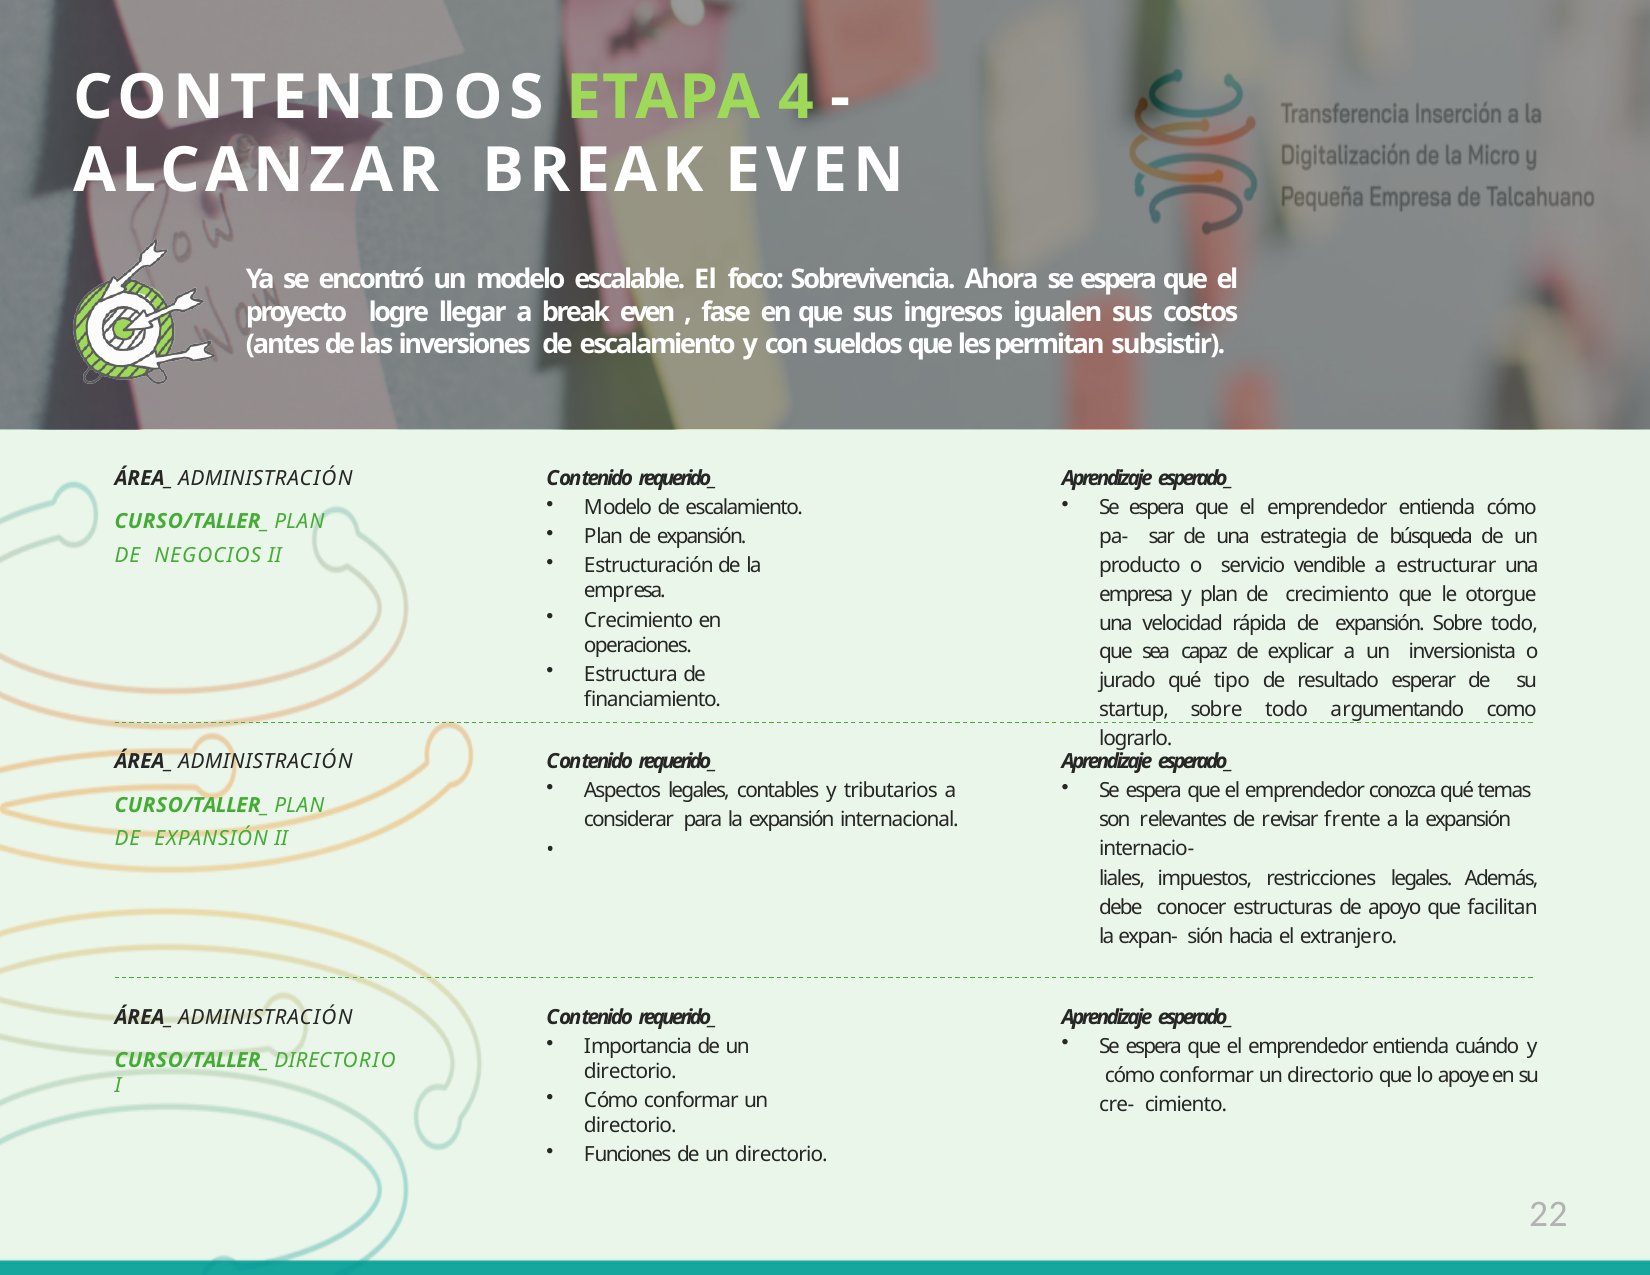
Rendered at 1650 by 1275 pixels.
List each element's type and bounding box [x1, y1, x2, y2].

text_box [114, 721, 1536, 979]
text_box [0, 0, 1650, 239]
text_box [0, 239, 1650, 1275]
